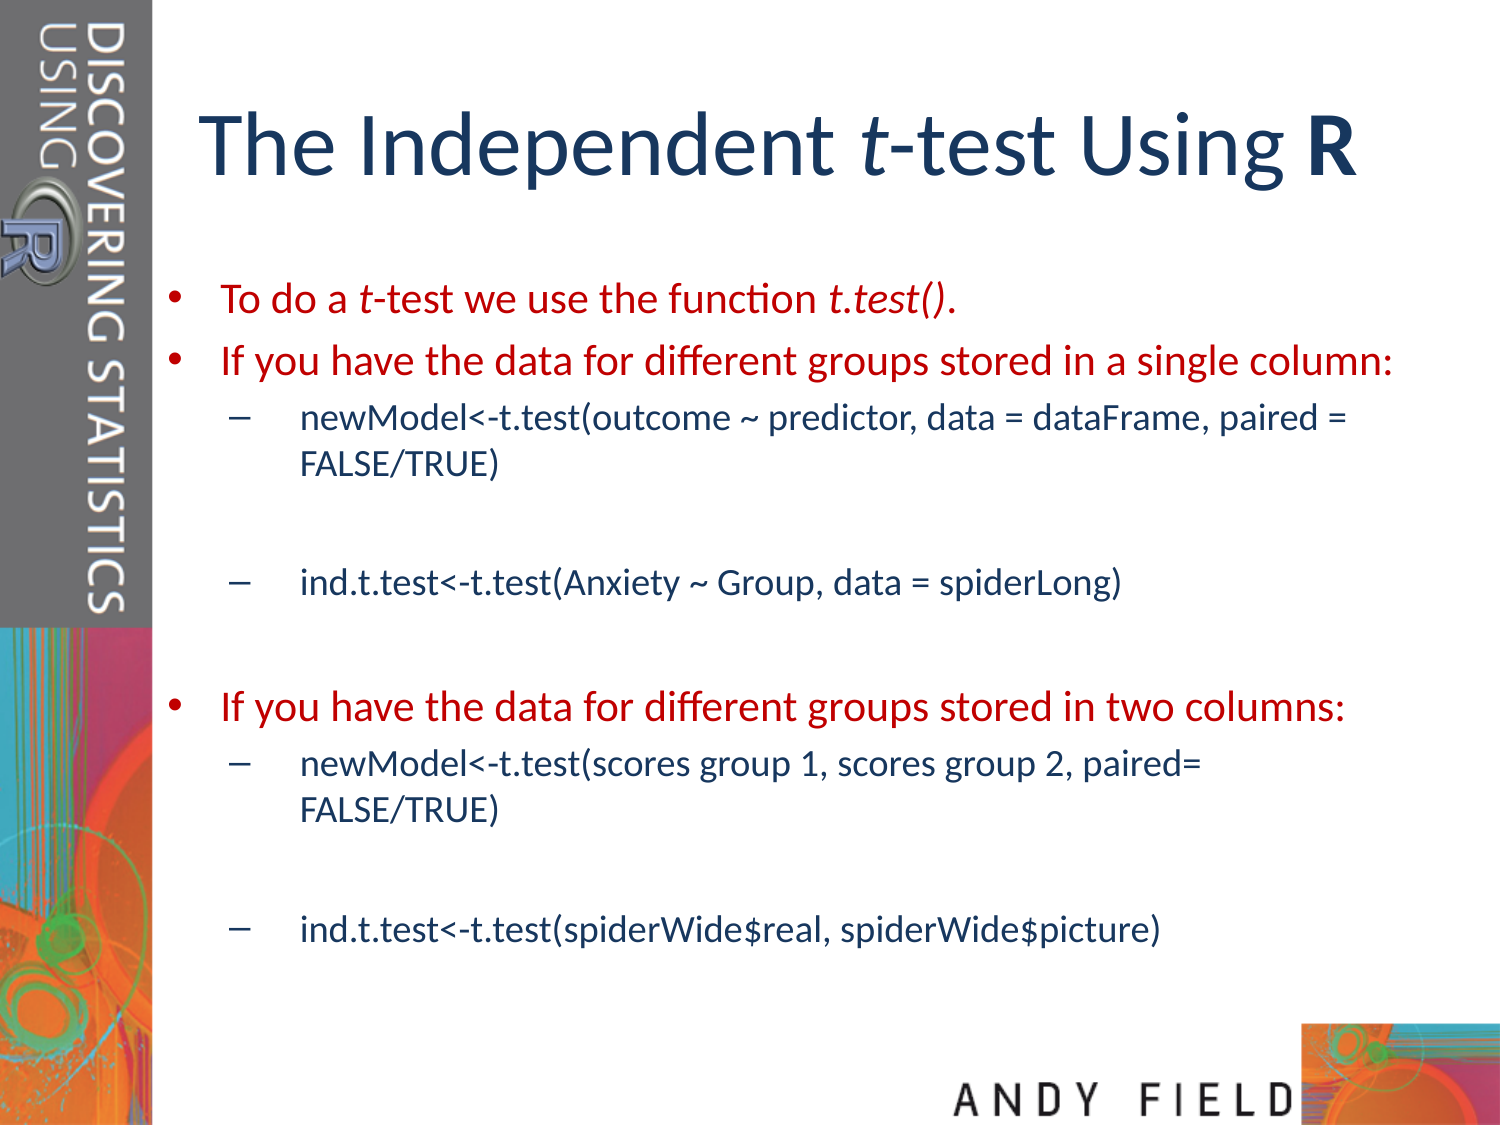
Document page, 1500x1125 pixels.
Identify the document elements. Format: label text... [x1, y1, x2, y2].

list To do a t-test we use the function t.test(). If you have the data for different groups stored in a single column: newModel<-t.test(outcome ~ predictor, data = dataFrame, paired = FALSE/TRUE) ind.t.test<-t.test(Anxiety ~ Group, data = spiderLong) If you have the data for different groups stored in two columns: newModel<-t.test(scores group 1, scores group 2, paired= FALSE/TRUE) ind.t.test<-t.test(spiderWide$real, spiderWide$picture) [152, 262, 1425, 1005]
picture [0, 0, 1500, 1125]
title The Independent t-test Using R [152, 45, 1425, 233]
